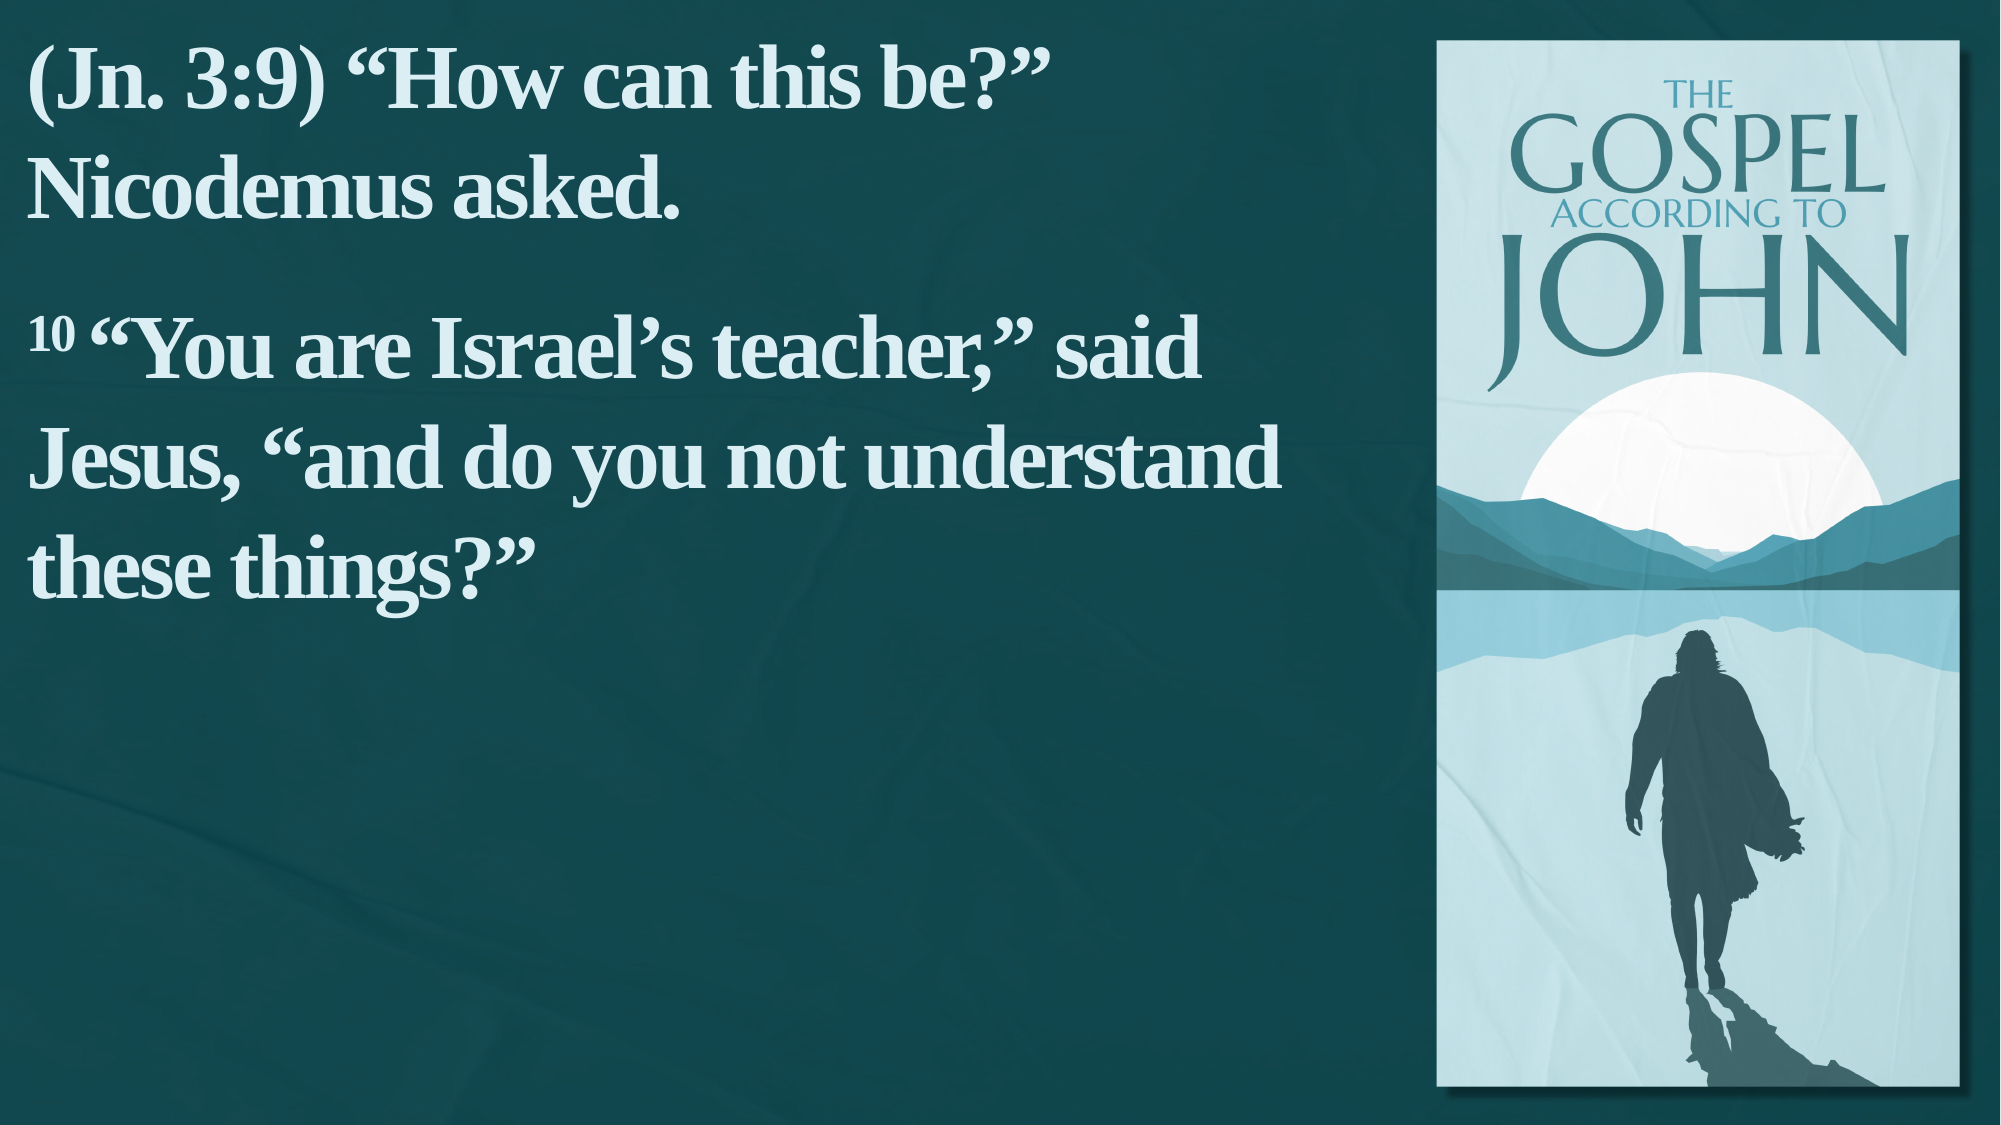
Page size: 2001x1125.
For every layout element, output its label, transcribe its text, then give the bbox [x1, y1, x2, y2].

text_box (Jn. 3:9) “How can this be?” Nicodemus asked. 10 “You are Israel’s teacher,” said Jesus, “and do you not understand these things?” [11, 9, 1413, 625]
picture [0, 0, 2001, 1125]
